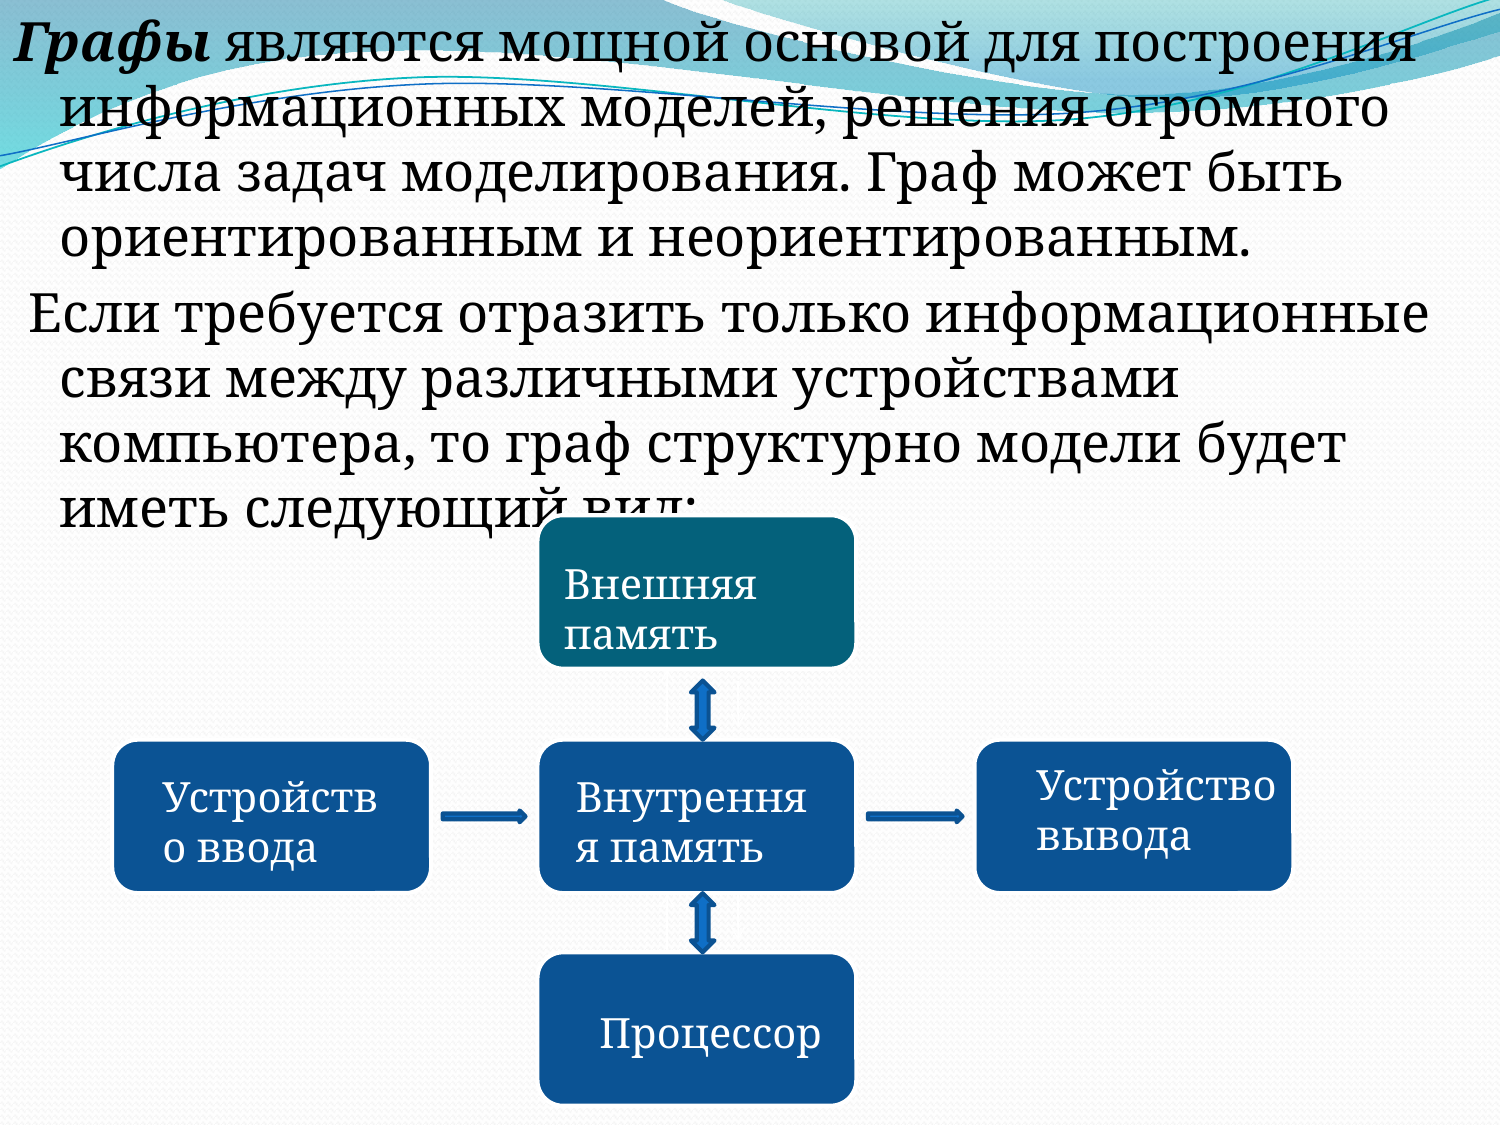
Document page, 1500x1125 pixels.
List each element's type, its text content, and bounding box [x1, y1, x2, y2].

text_box [535, 513, 859, 671]
text_box Устройство вывода [1021, 751, 1329, 917]
text_box [688, 891, 717, 955]
text_box Внешняя память [549, 550, 857, 666]
text_box Устройство ввода [147, 763, 408, 878]
text_box Внутренняя память [561, 763, 845, 878]
text_box [110, 737, 434, 896]
text_box [440, 808, 528, 822]
text_box [688, 678, 717, 742]
text_box Процессор [584, 999, 928, 1065]
text_box [865, 808, 965, 825]
text_box [535, 737, 859, 896]
text_box [972, 737, 1292, 896]
text_box [535, 950, 859, 1108]
list Графы являются мощной основой для построения информационных моделей, решения огромного числа задач моделирования. Граф может быть ориентированным и неориентированным. Если требуется отразить только информационные связи между различными устройствами компьютера, то граф структурно модели будет иметь следующий вид: [0, 0, 1500, 1125]
